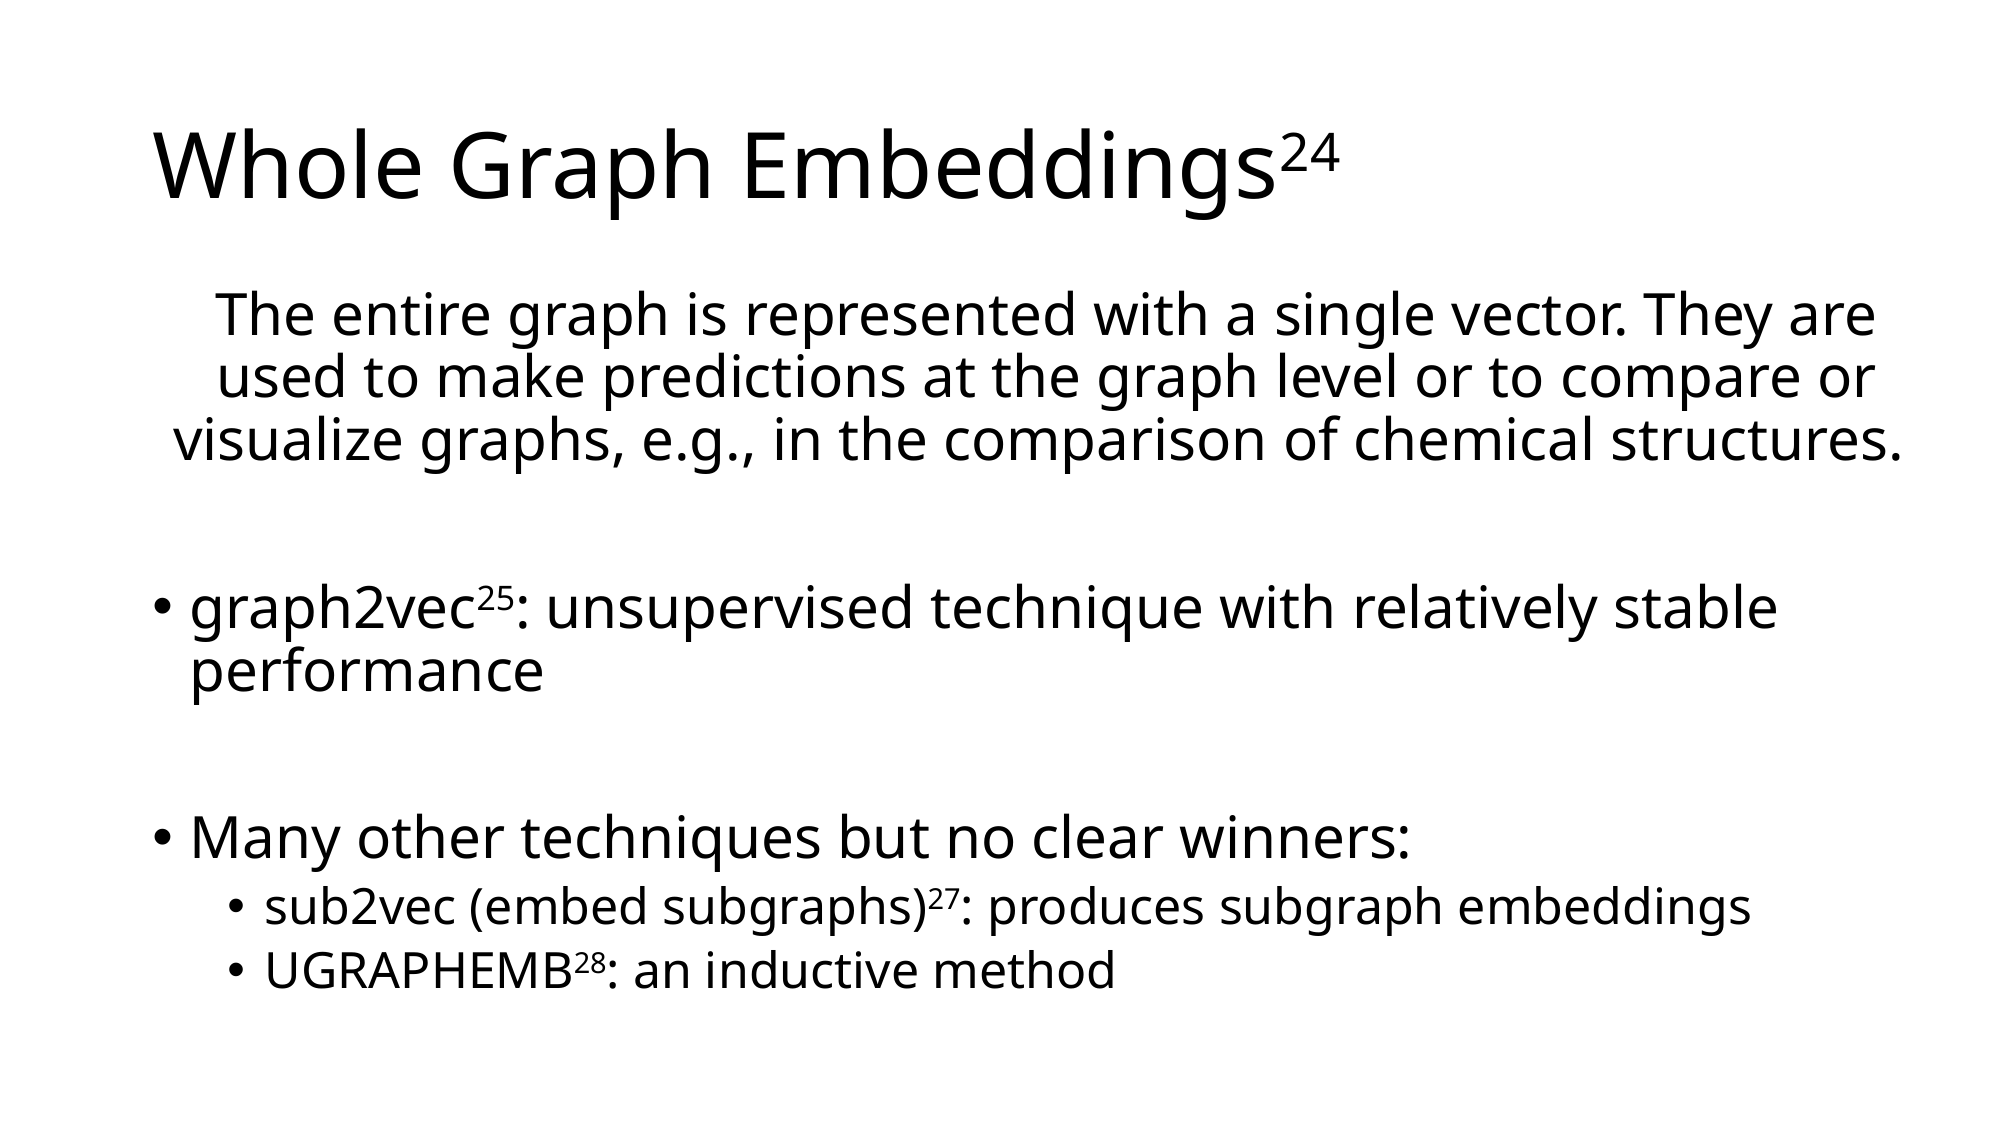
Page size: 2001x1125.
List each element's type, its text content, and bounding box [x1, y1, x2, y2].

list The entire graph is represented with a single vector. They are used to make predictions at the graph level or to compare or visualize graphs, e.g., in the comparison of chemical structures. graph2vec25: unsupervised technique with relatively stable performance Many other techniques but no clear winners: sub2vec (embed subgraphs)27: produces subgraph embeddings UGRAPHEMB28: an inductive method [137, 277, 1956, 1090]
title Whole Graph Embeddings24 [137, 59, 1863, 277]
